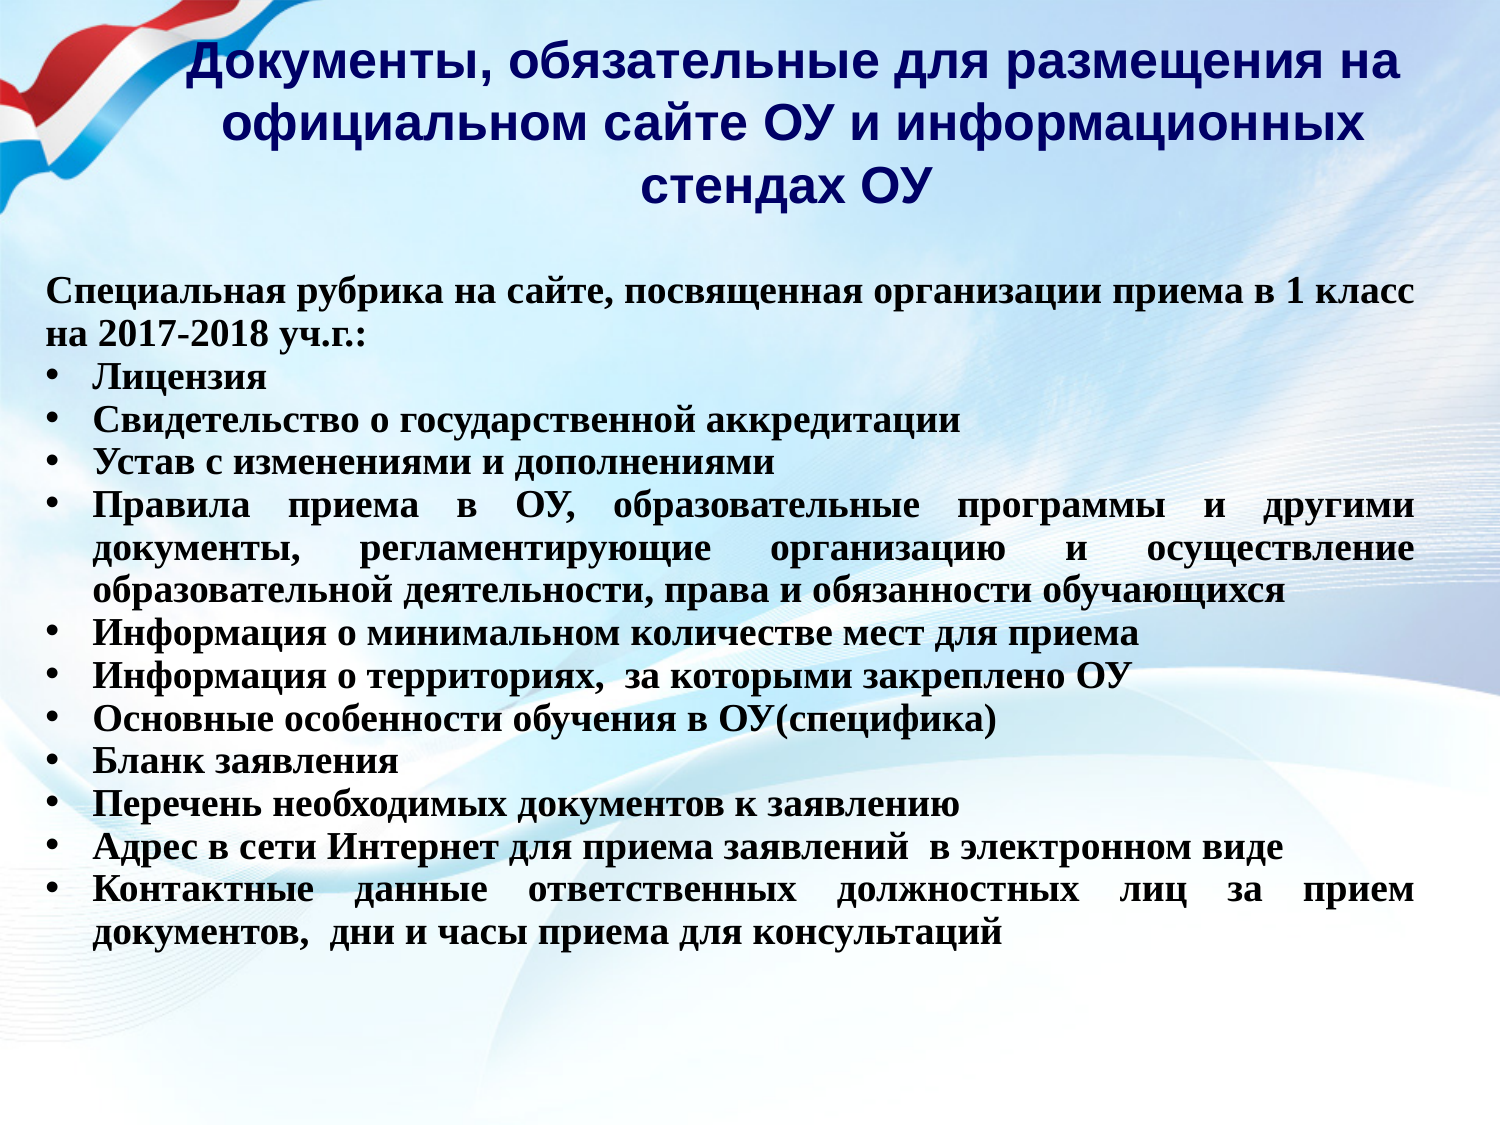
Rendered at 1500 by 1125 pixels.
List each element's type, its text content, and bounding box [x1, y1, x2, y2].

text_box Специальная рубрика на сайте, посвященная организации приема в 1 класс на 2017-2018 уч.г.: Лицензия Свидетельство о государственной аккредитации Устав с изменениями и дополнениями Правила приема в ОУ, образовательные программы и другими документы, регламентирующие организацию и осуществление образовательной деятельности, права и обязанности обучающихся Информация о минимальном количестве мест для приема Информация о территориях, за которыми закреплено ОУ Основные особенности обучения в ОУ(специфика) Бланк заявления Перечень необходимых документов к заявлению Адрес в сети Интернет для приема заявлений в электронном виде Контактные данные ответственных должностных лиц за прием документов, дни и часы приема для консультаций [30, 262, 1431, 1004]
text_box Документы, обязательные для размещения на официальном сайте ОУ и информационных стендах ОУ [162, 79, 1425, 173]
picture [0, 0, 1500, 1125]
